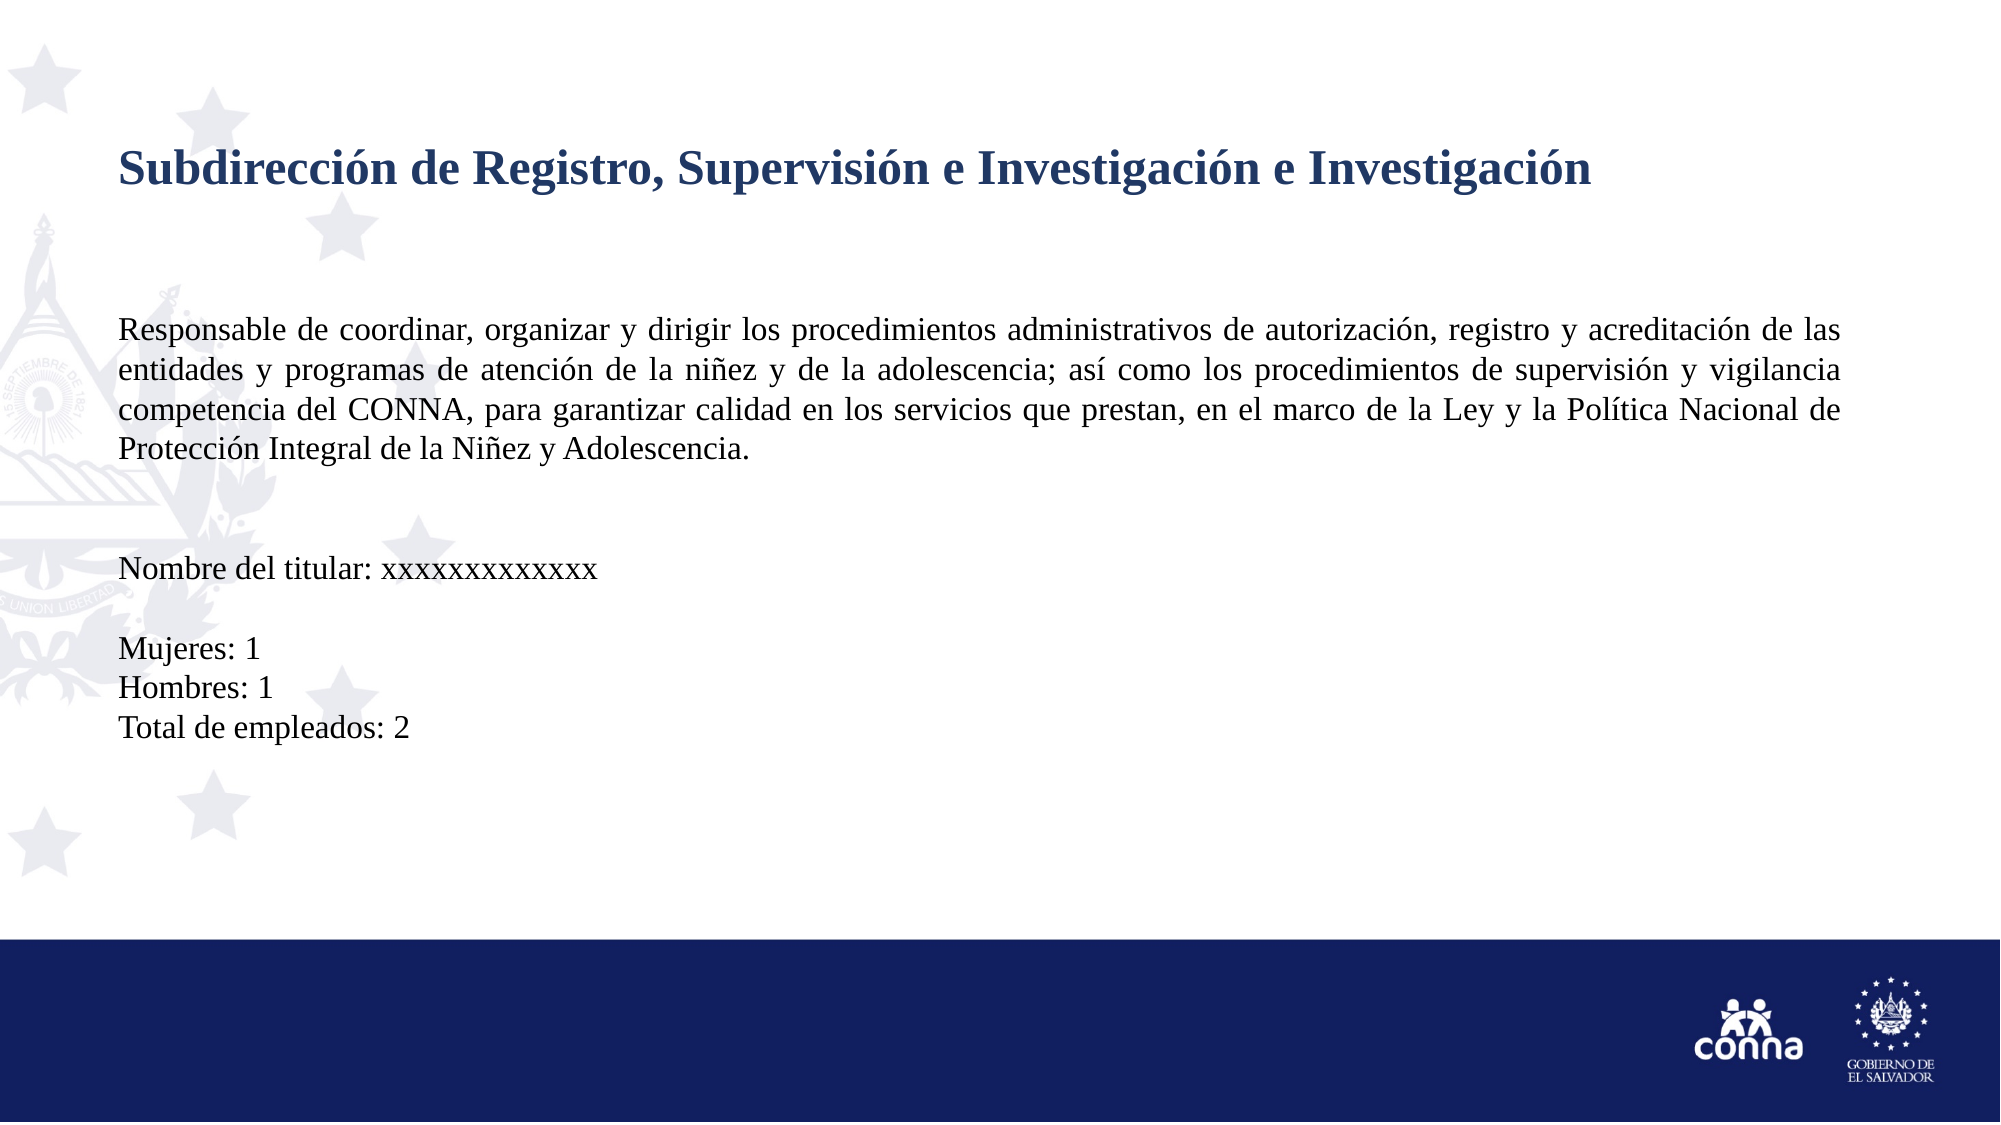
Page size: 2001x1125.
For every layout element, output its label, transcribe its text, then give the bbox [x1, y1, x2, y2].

picture [0, 0, 2000, 1122]
title Subdirección de Registro, Supervisión e Investigación e Investigación [103, 59, 1860, 278]
list Responsable de coordinar, organizar y dirigir los procedimientos administrativos de autorización, registro y acreditación de las entidades y programas de atención de la niñez y de la adolescencia; así como los procedimientos de supervisión y vigilancia competencia del CONNA, para garantizar calidad en los servicios que prestan, en el marco de la Ley y la Política Nacional de Protección Integral de la Niñez y Adolescencia. Nombre del titular: xxxxxxxxxxxxx Mujeres: 1 Hombres: 1 Total de empleados: 2 [103, 299, 1860, 1014]
